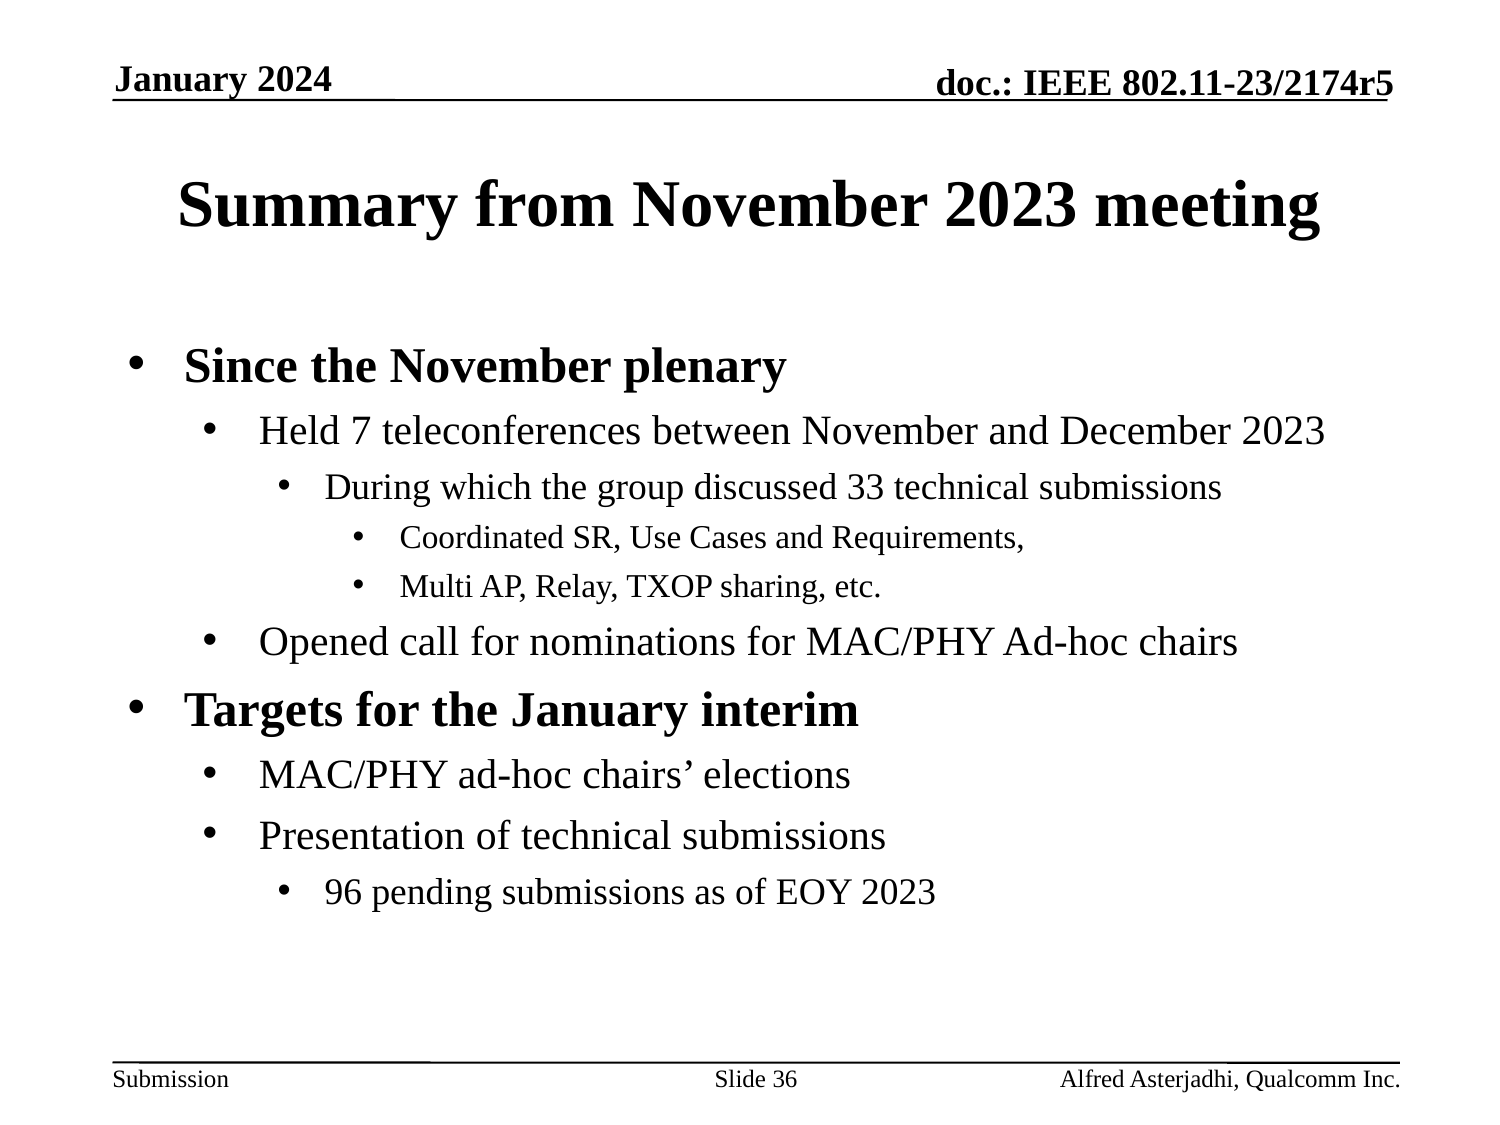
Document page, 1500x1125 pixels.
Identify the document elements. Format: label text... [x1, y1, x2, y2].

footer Alfred Asterjadhi, Qualcomm Inc. [878, 1061, 1402, 1093]
slide_number Slide 36 [712, 1061, 800, 1123]
list Since the November plenary Held 7 teleconferences between November and December 2023 During which the group discussed 33 technical submissions Coordinated SR, Use Cases and Requirements, Multi AP, Relay, TXOP sharing, etc. Opened call for nominations for MAC/PHY Ad-hoc chairs Targets for the January interim MAC/PHY ad-hoc chairs’ elections Presentation of technical submissions 96 pending submissions as of EOY 2023 [112, 324, 1388, 1000]
title Summary from November 2023 meeting [112, 112, 1388, 288]
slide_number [114, 54, 423, 100]
